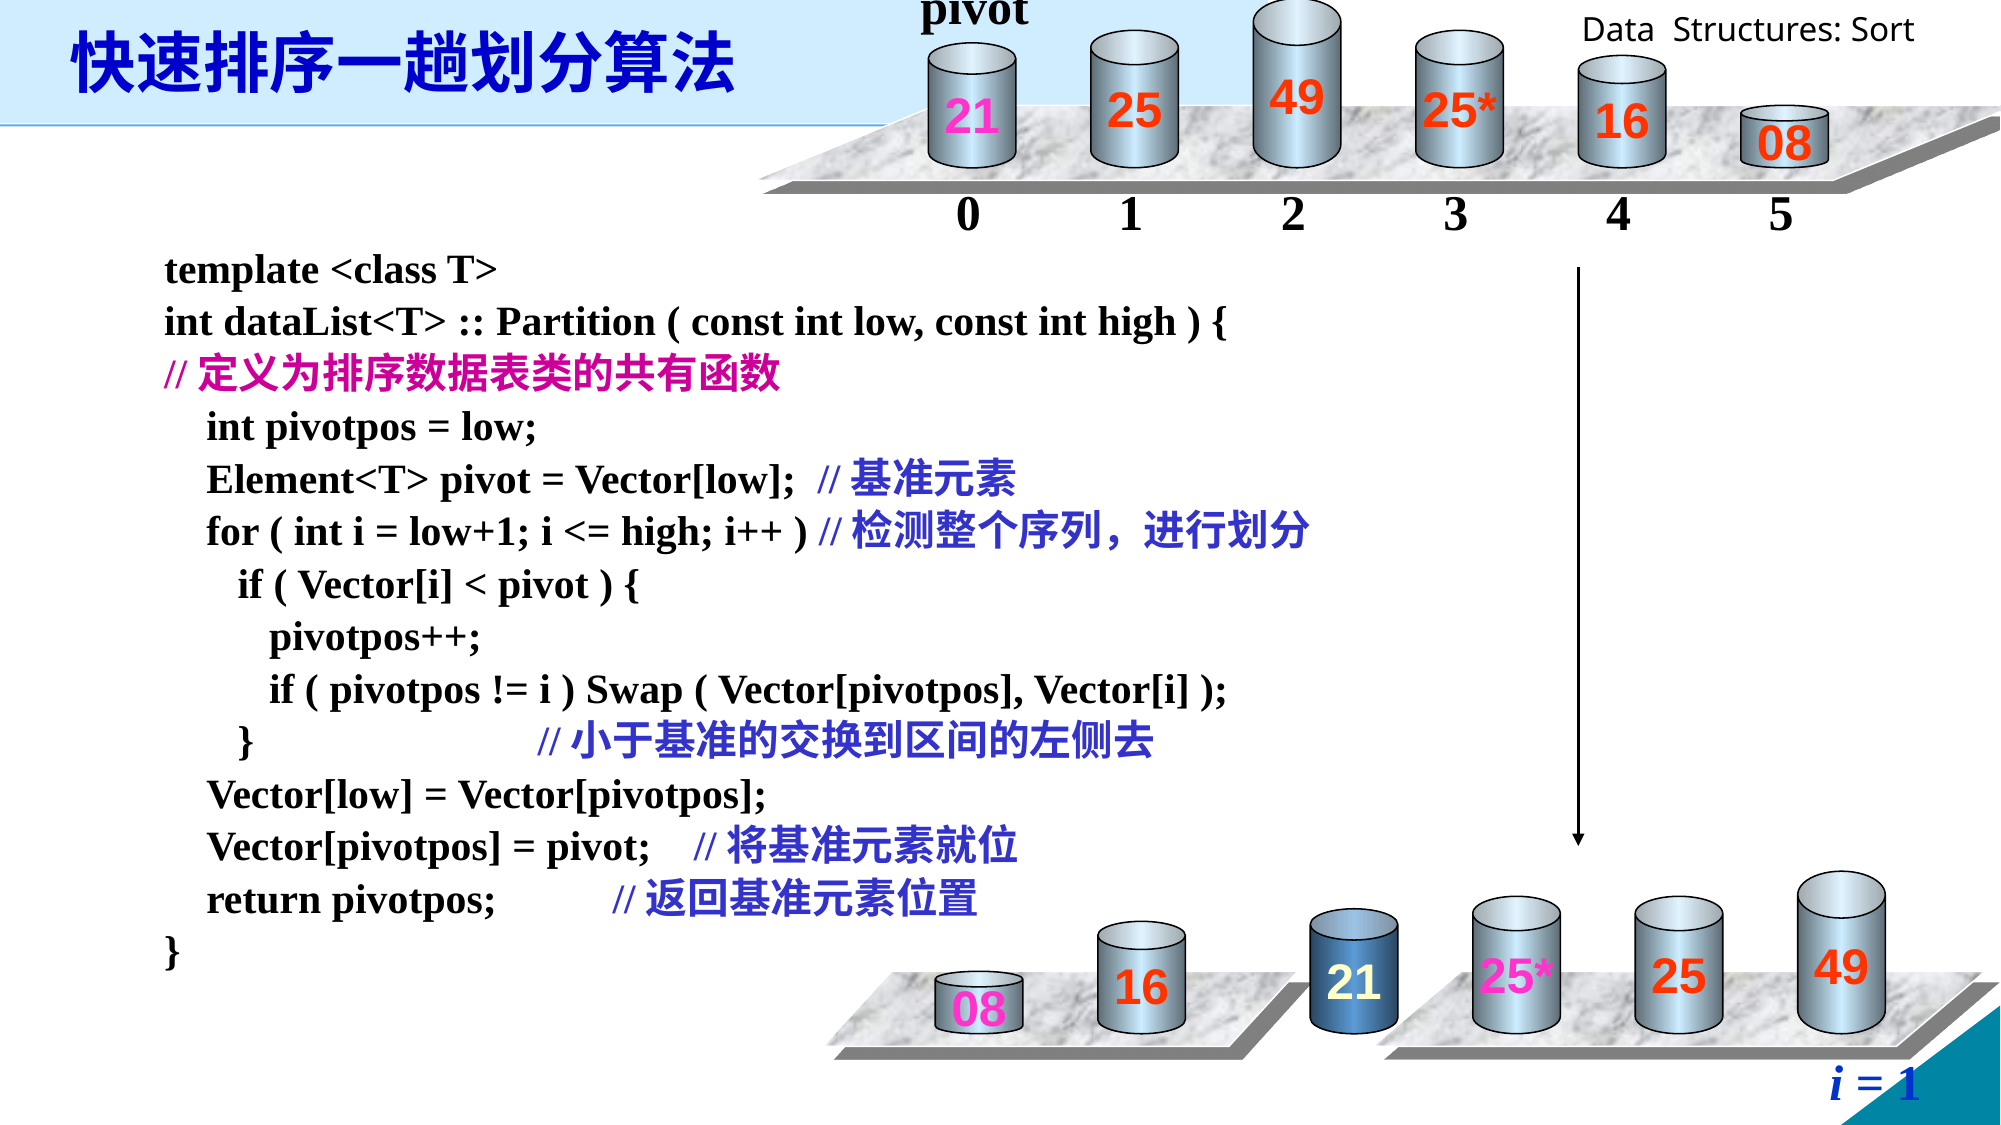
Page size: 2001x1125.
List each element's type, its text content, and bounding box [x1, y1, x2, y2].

text_box 21 [1090, 30, 1179, 64]
text_box 08 [1740, 105, 1829, 168]
text_box template <class T> int dataList<T> :: Partition ( const int low, const int high ) { //定义为排序数据表类的共有函数 int pivotpos = low; Element<T> pivot = Vector[low]; //基准元素 for ( int i = low+1; i <= high; i++ ) //检测整个序列，进行划分 if ( Vector[i] < pivot ) { pivotpos++; if ( pivotpos != i ) Swap ( Vector[pivotpos], Vector[i] ); } //小于基准的交换到区间的左侧去 Vector[low] = Vector[pivotpos]; Vector[pivotpos] = pivot; //将基准元素就位 return pivotpos; //返回基准元素位置 } [149, 231, 1529, 982]
text_box 49 [1578, 55, 1666, 83]
text_box 08 [935, 971, 1023, 1034]
text_box 快速排序一趟划分算法 [55, 1, 953, 109]
text_box [1310, 908, 1398, 940]
text_box i = 1 [1814, 1042, 1937, 1118]
text_box pivot [905, 0, 1044, 43]
text_box [1372, 971, 1986, 1047]
text_box 0 1 2 3 4 5 [928, 43, 1016, 74]
text_box 25 [1635, 896, 1723, 1034]
text_box [753, 105, 2000, 181]
text_box 16 [1097, 921, 1186, 1034]
text_box 25 [1797, 871, 1886, 918]
text_box 25 [1090, 30, 1179, 168]
text_box [822, 971, 1298, 1047]
text_box 21 [1310, 908, 1398, 1034]
text_box 21 [928, 43, 1016, 168]
text_box 49 [1797, 871, 1886, 1034]
text_box [1635, 896, 1723, 930]
text_box 16 [1578, 55, 1666, 168]
text_box 25* [1415, 30, 1504, 168]
text_box i = 0 [1415, 30, 1504, 64]
text_box [1472, 896, 1561, 930]
text_box 25 [1740, 105, 1829, 120]
text_box 49 [935, 971, 1023, 986]
text_box 25* [1254, 0, 1341, 45]
text_box 25* [1472, 896, 1561, 1034]
text_box 21 [1097, 921, 1186, 949]
text_box 0 1 2 3 4 5 [940, 172, 1809, 248]
text_box 49 [1253, 0, 1341, 168]
